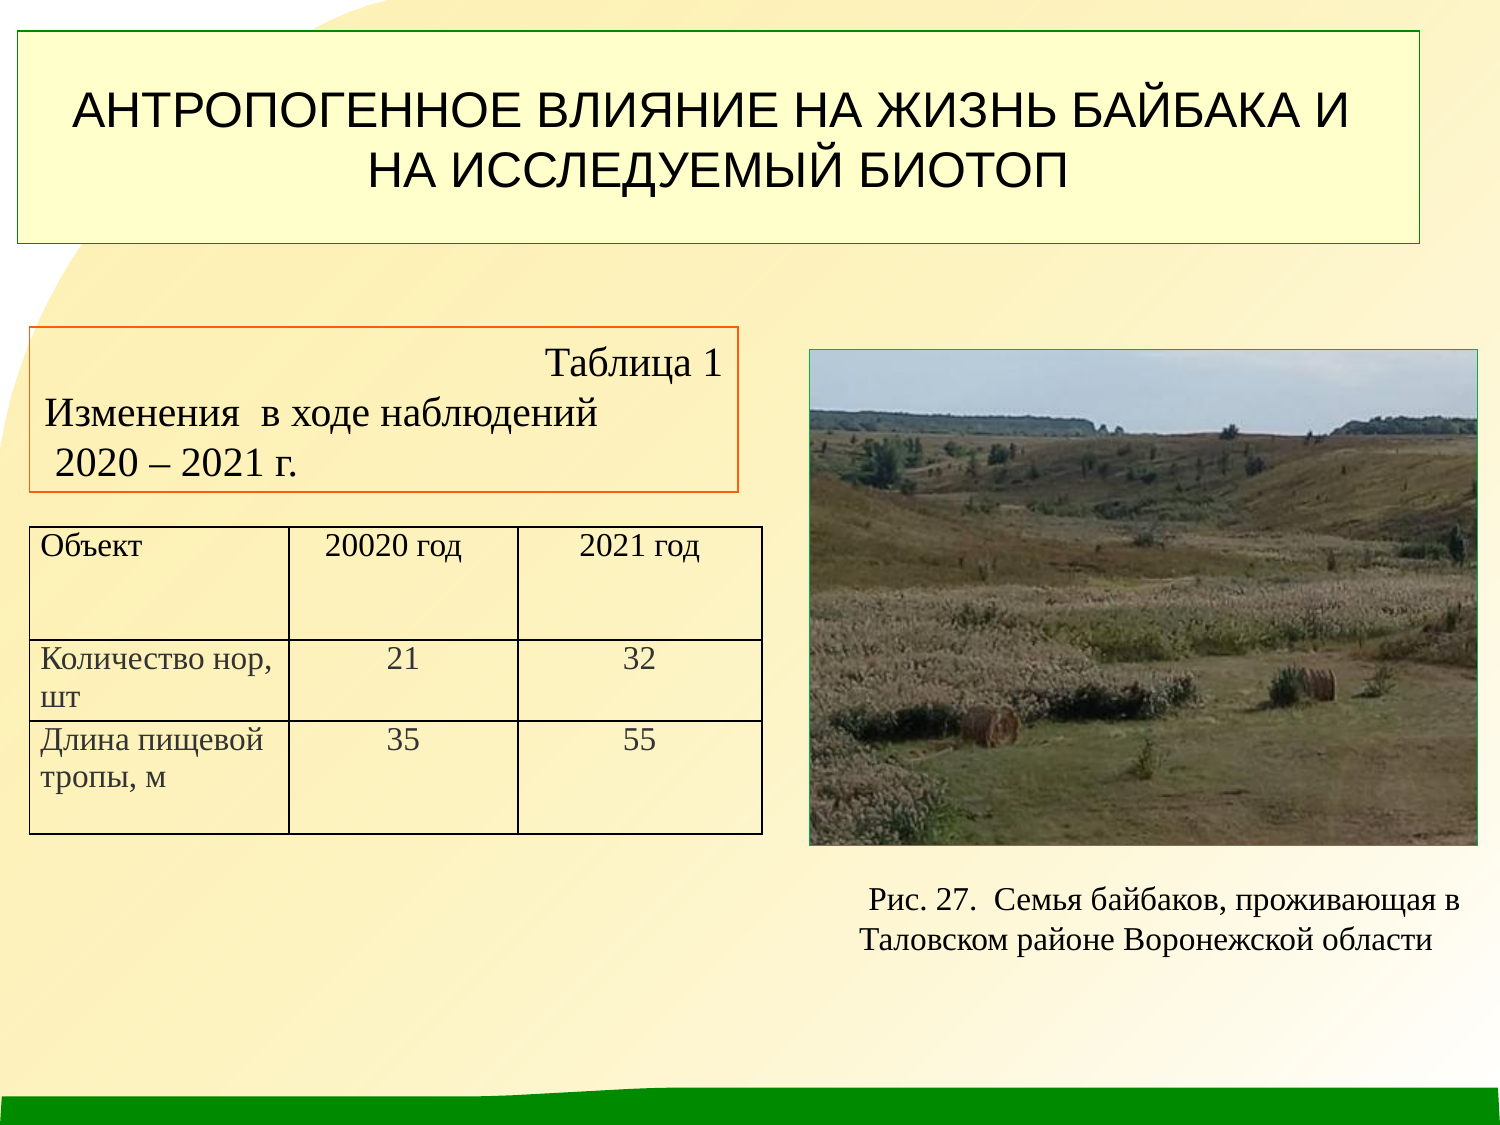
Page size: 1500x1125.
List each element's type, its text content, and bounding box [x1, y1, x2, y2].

text_box АНТРОПОГЕННОЕ ВЛИЯНИЕ НА ЖИЗНЬ БАЙБАКА И НА ИССЛЕДУЕМЫЙ БИОТОП [17, 30, 1420, 244]
table_header Объект [30, 528, 288, 639]
table_cell Длина пищевой тропы, м [30, 722, 288, 833]
picture [808, 349, 1478, 847]
table_header 20020 год [290, 528, 517, 639]
table_cell 35 [290, 722, 517, 833]
text_box Таблица 1 Изменения в ходе наблюдений 2020 – 2021 г. [29, 326, 739, 492]
table_cell 55 [519, 722, 761, 833]
table_cell 32 [519, 641, 761, 720]
text_box Рис. 27. Семья байбаков, проживающая в Таловском районе Воронежской области [844, 869, 1500, 965]
table_cell Количество нор, шт [30, 641, 288, 720]
table_cell 21 [290, 641, 517, 720]
table_header 2021 год [519, 528, 761, 639]
